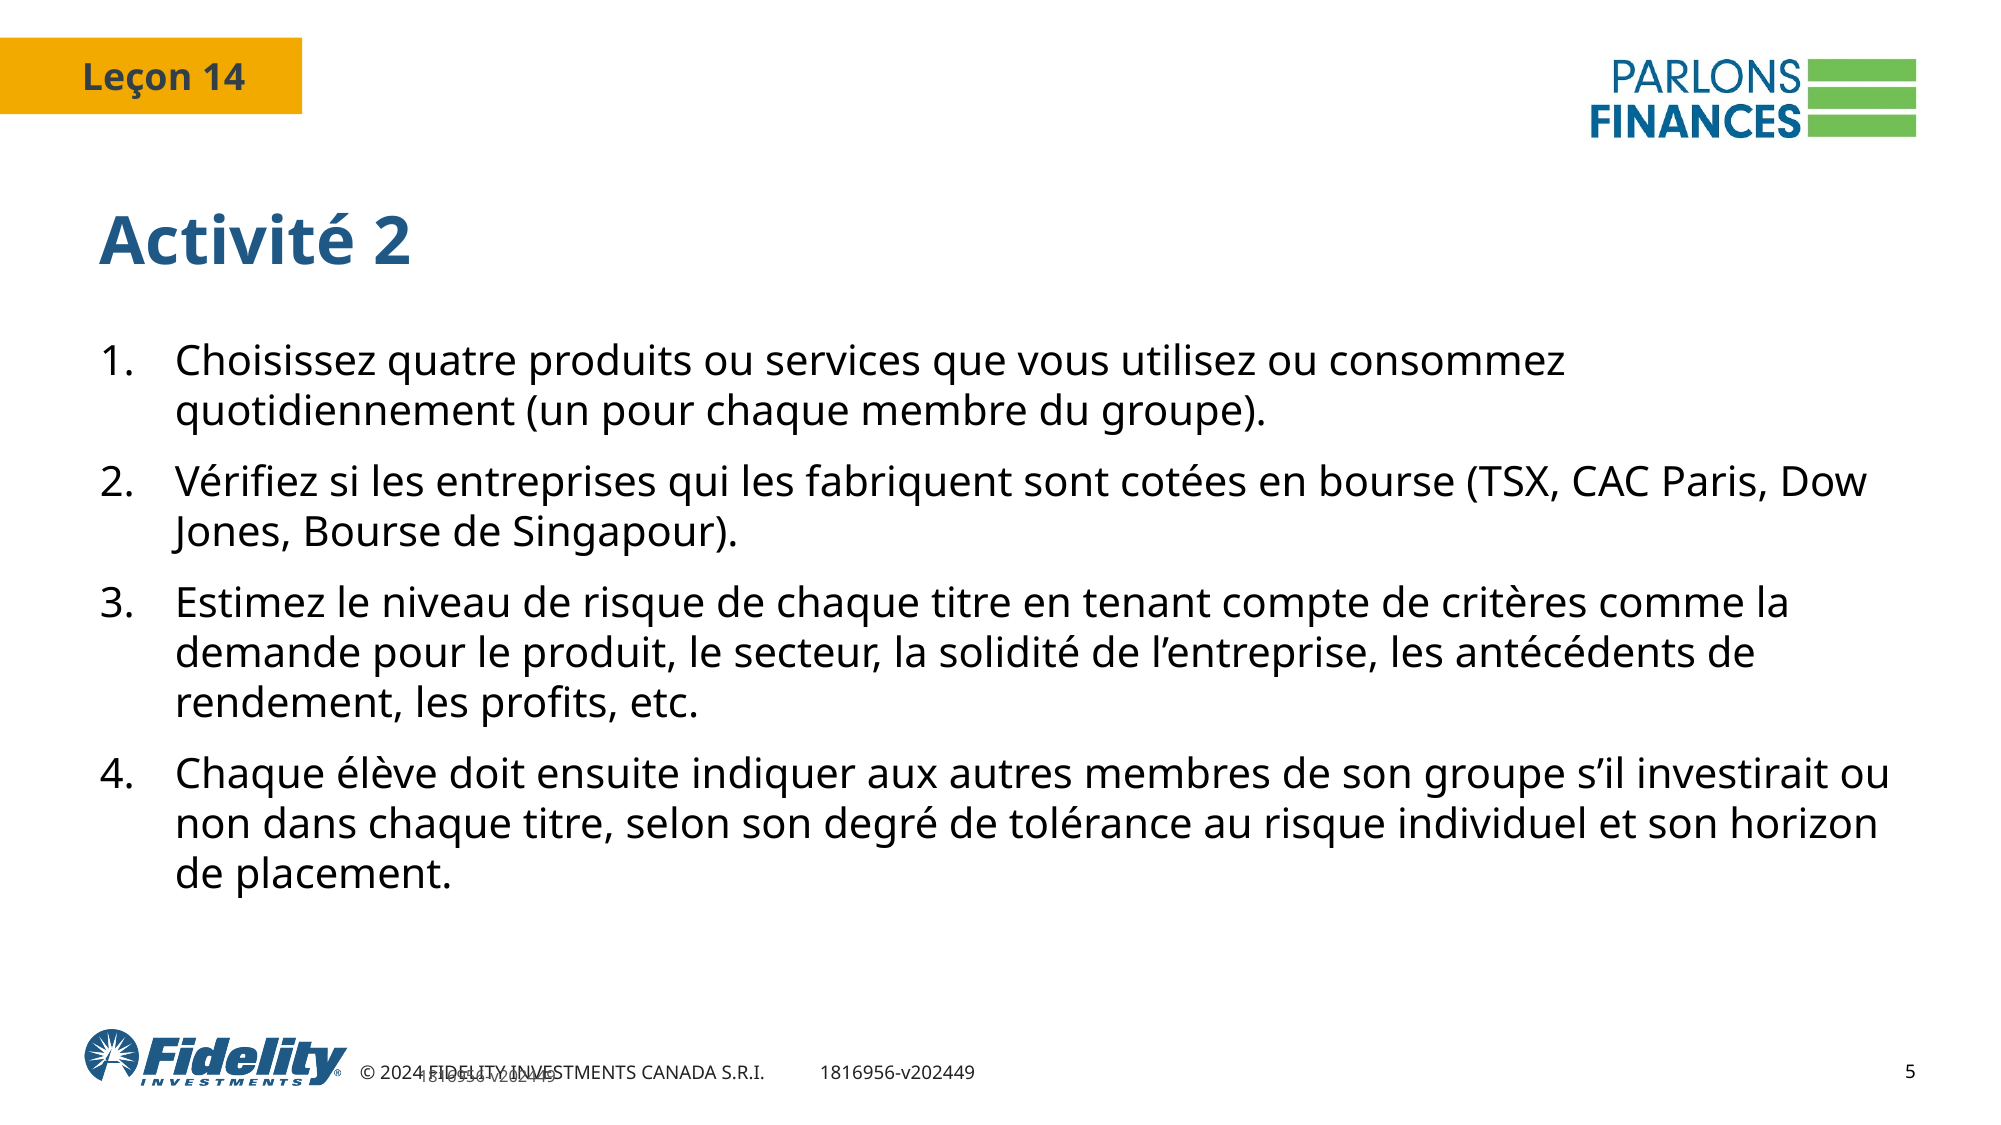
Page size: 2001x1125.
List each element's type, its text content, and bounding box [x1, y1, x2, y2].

text_box Choisissez quatre produits ou services que vous utilisez ou consommez quotidiennement (un pour chaque membre du groupe). Vérifiez si les entreprises qui les fabriquent sont cotées en bourse (TSX, CAC Paris, Dow Jones, Bourse de Singapour). Estimez le niveau de risque de chaque titre en tenant compte de critères comme la demande pour le produit, le secteur, la solidité de l’entreprise, les antécédents de rendement, les profits, etc. Chaque élève doit ensuite indiquer aux autres membres de son groupe s’il investirait ou non dans chaque titre, selon son degré de tolérance au risque individuel et son horizon de placement. [84, 326, 1916, 905]
picture [1581, 52, 1922, 144]
slide_number 5 [1826, 1058, 1931, 1087]
text_box 1816956-v202449 [403, 1058, 571, 1093]
picture [84, 1029, 348, 1086]
title Activité 2 [84, 190, 1916, 300]
